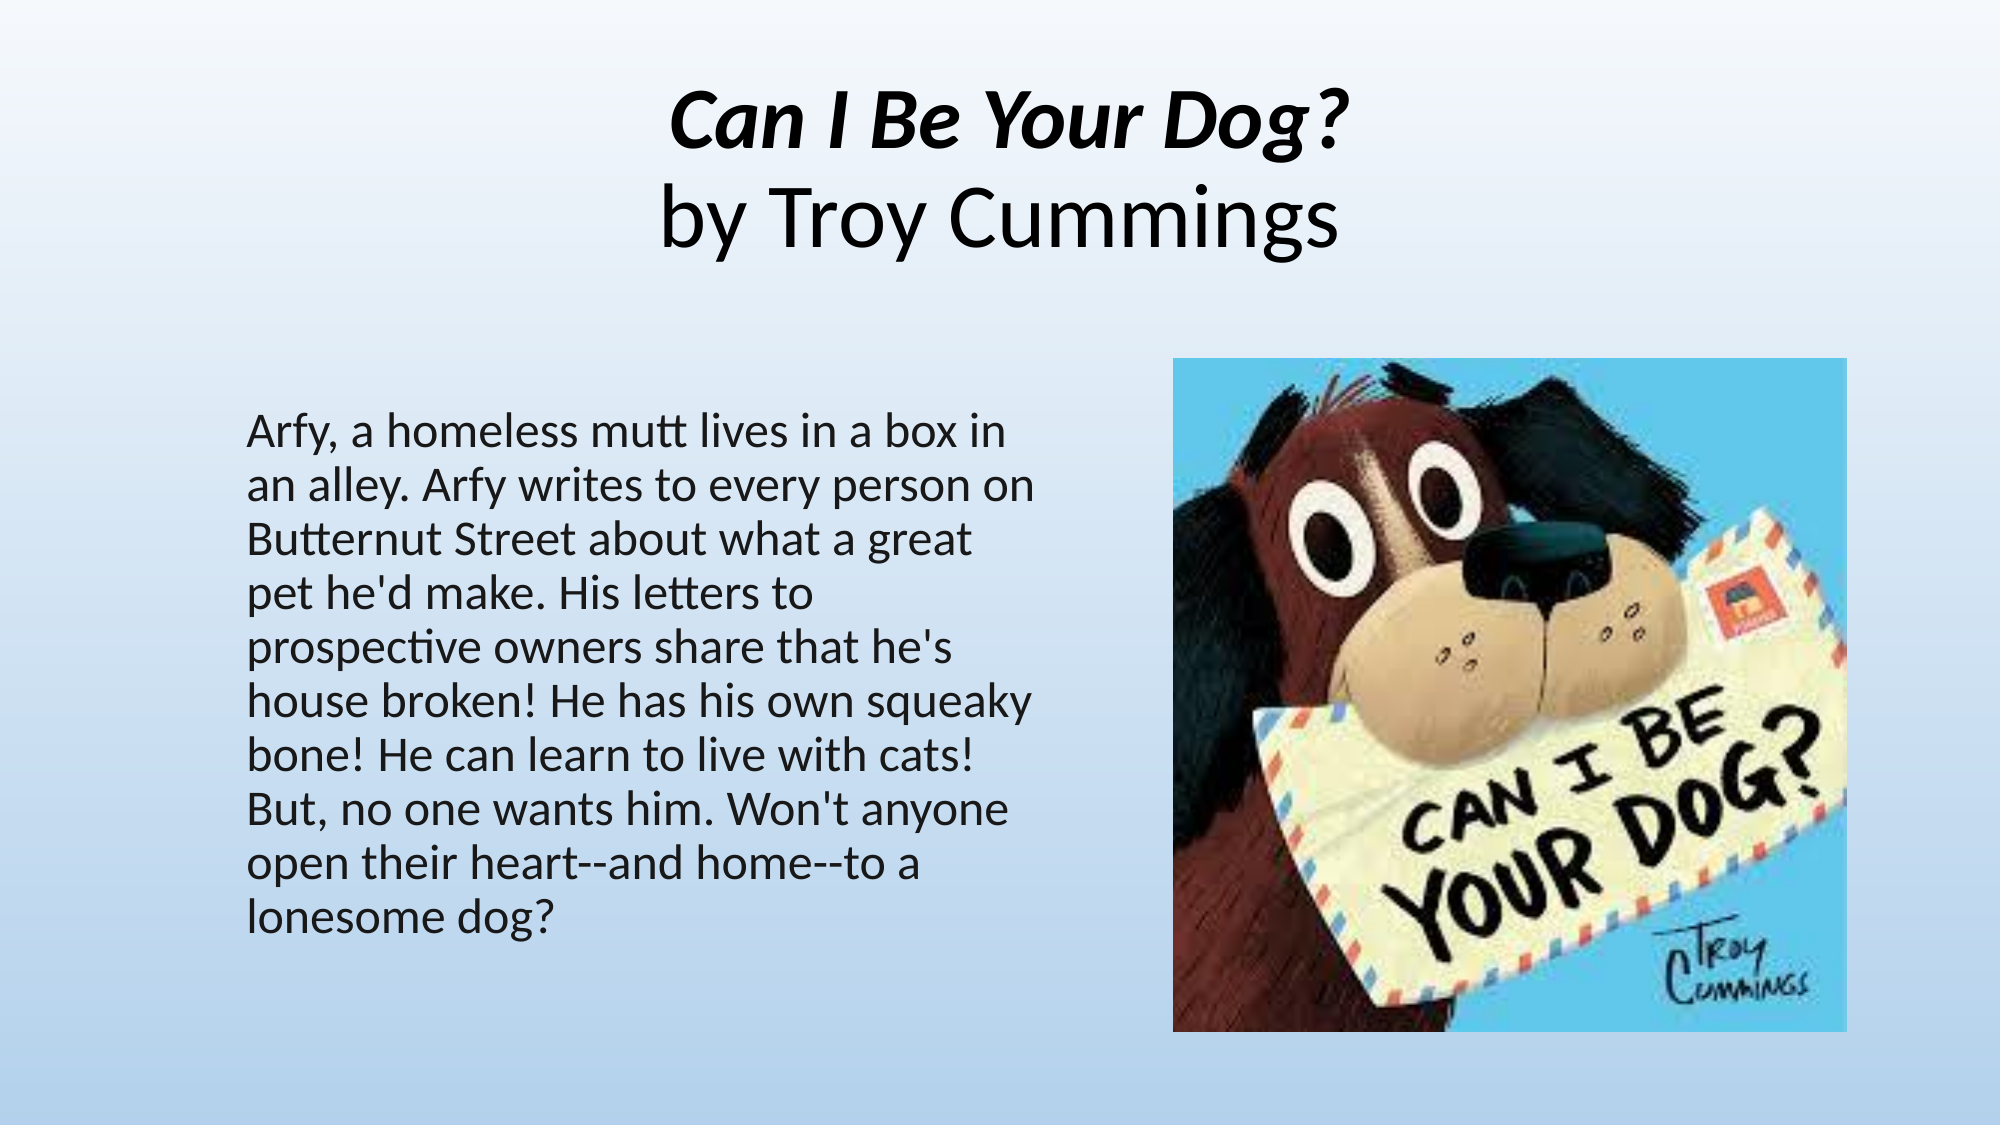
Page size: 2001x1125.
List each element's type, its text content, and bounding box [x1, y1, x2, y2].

picture [1173, 357, 1847, 1032]
list Arfy, a homeless mutt lives in a box in an alley. Arfy writes to every person on Butternut Street about what a great pet he'd make. His letters to prospective owners share that he's house broken! He has his own squeaky bone! He can learn to live with cats! But, no one wants him. Won't anyone open their heart--and home--to a lonesome dog? [231, 315, 1058, 1074]
title Can I Be Your Dog? by Troy Cummings [137, 59, 1863, 278]
